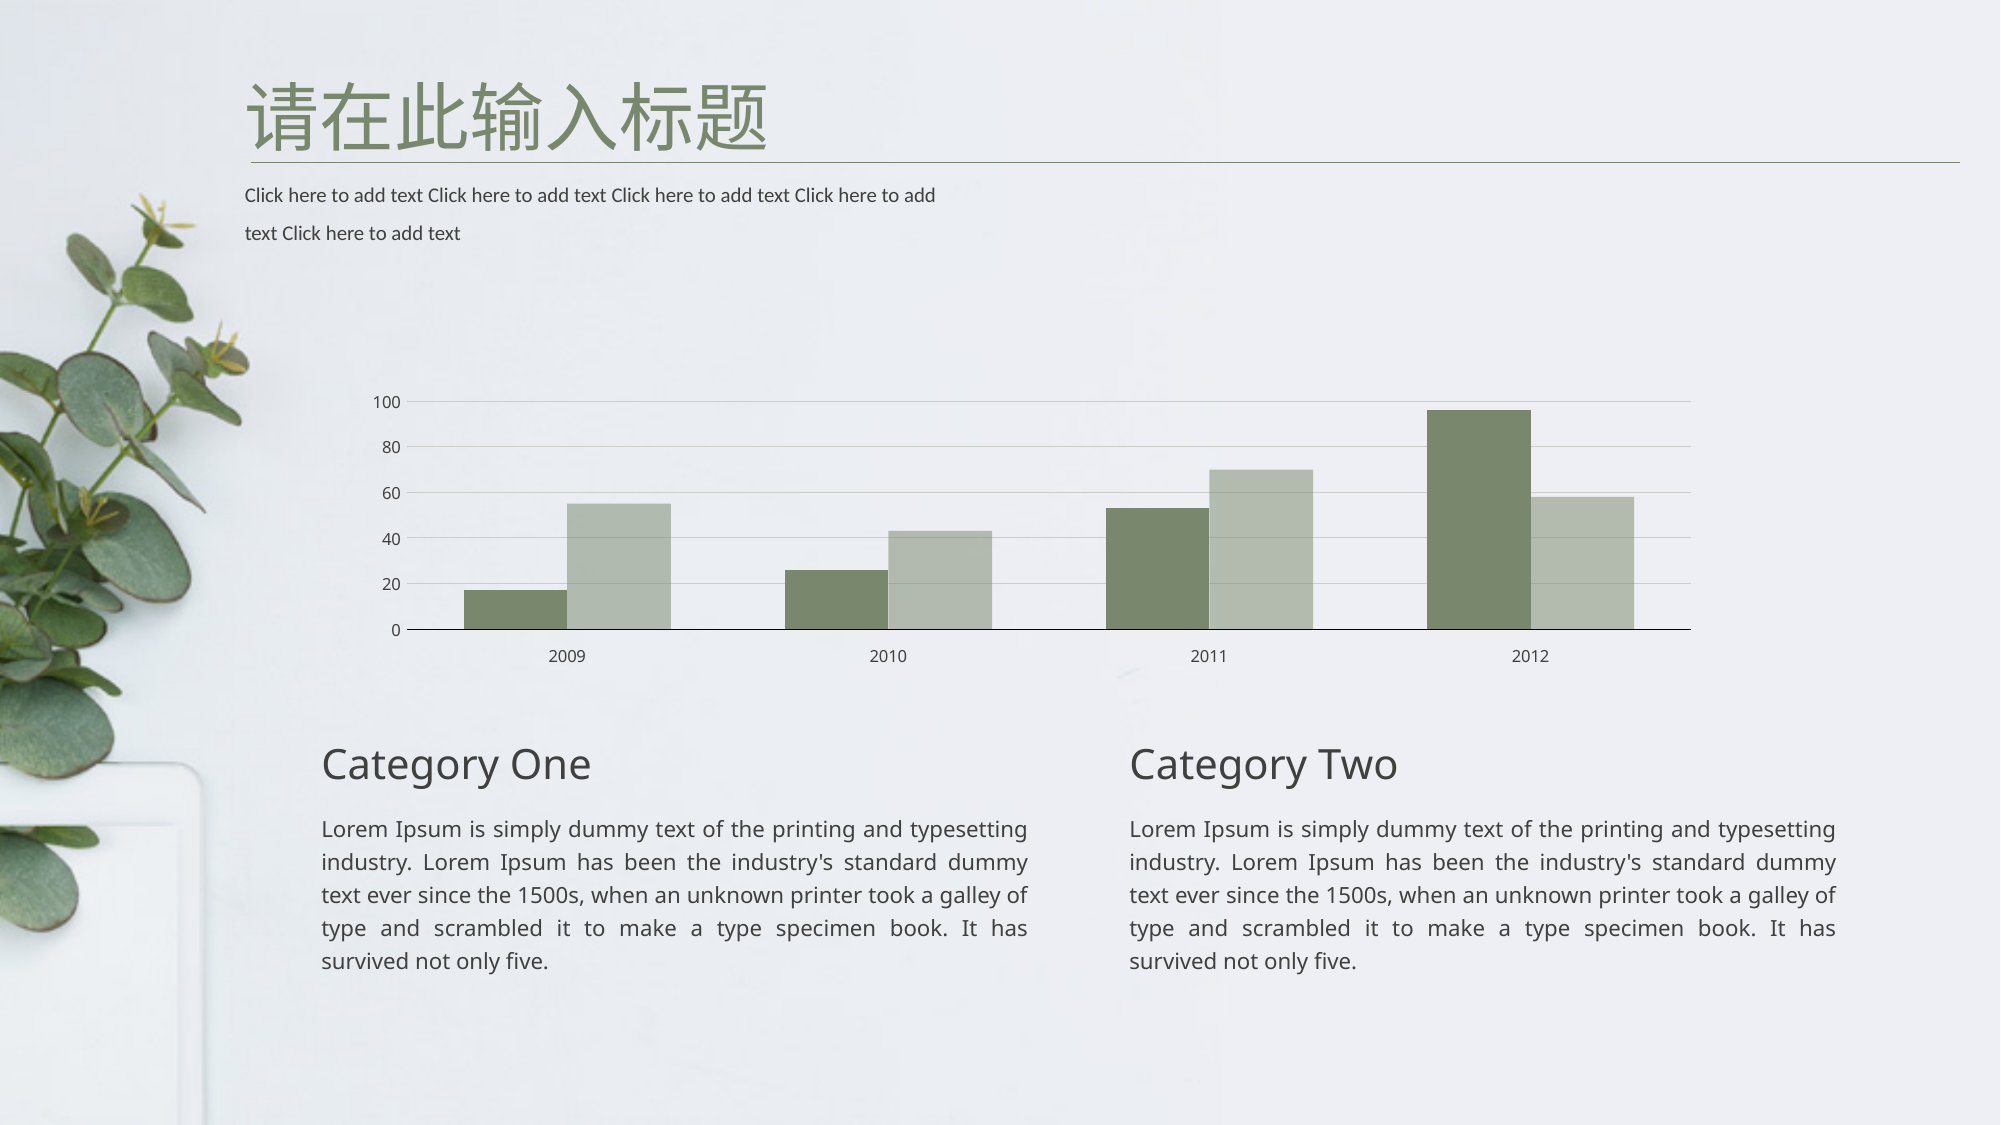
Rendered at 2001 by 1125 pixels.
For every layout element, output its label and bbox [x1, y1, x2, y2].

picture [0, 0, 2001, 1125]
text_box [229, 44, 956, 249]
text_box [321, 738, 1030, 943]
chart [293, 310, 1709, 689]
text_box [1129, 738, 1838, 943]
